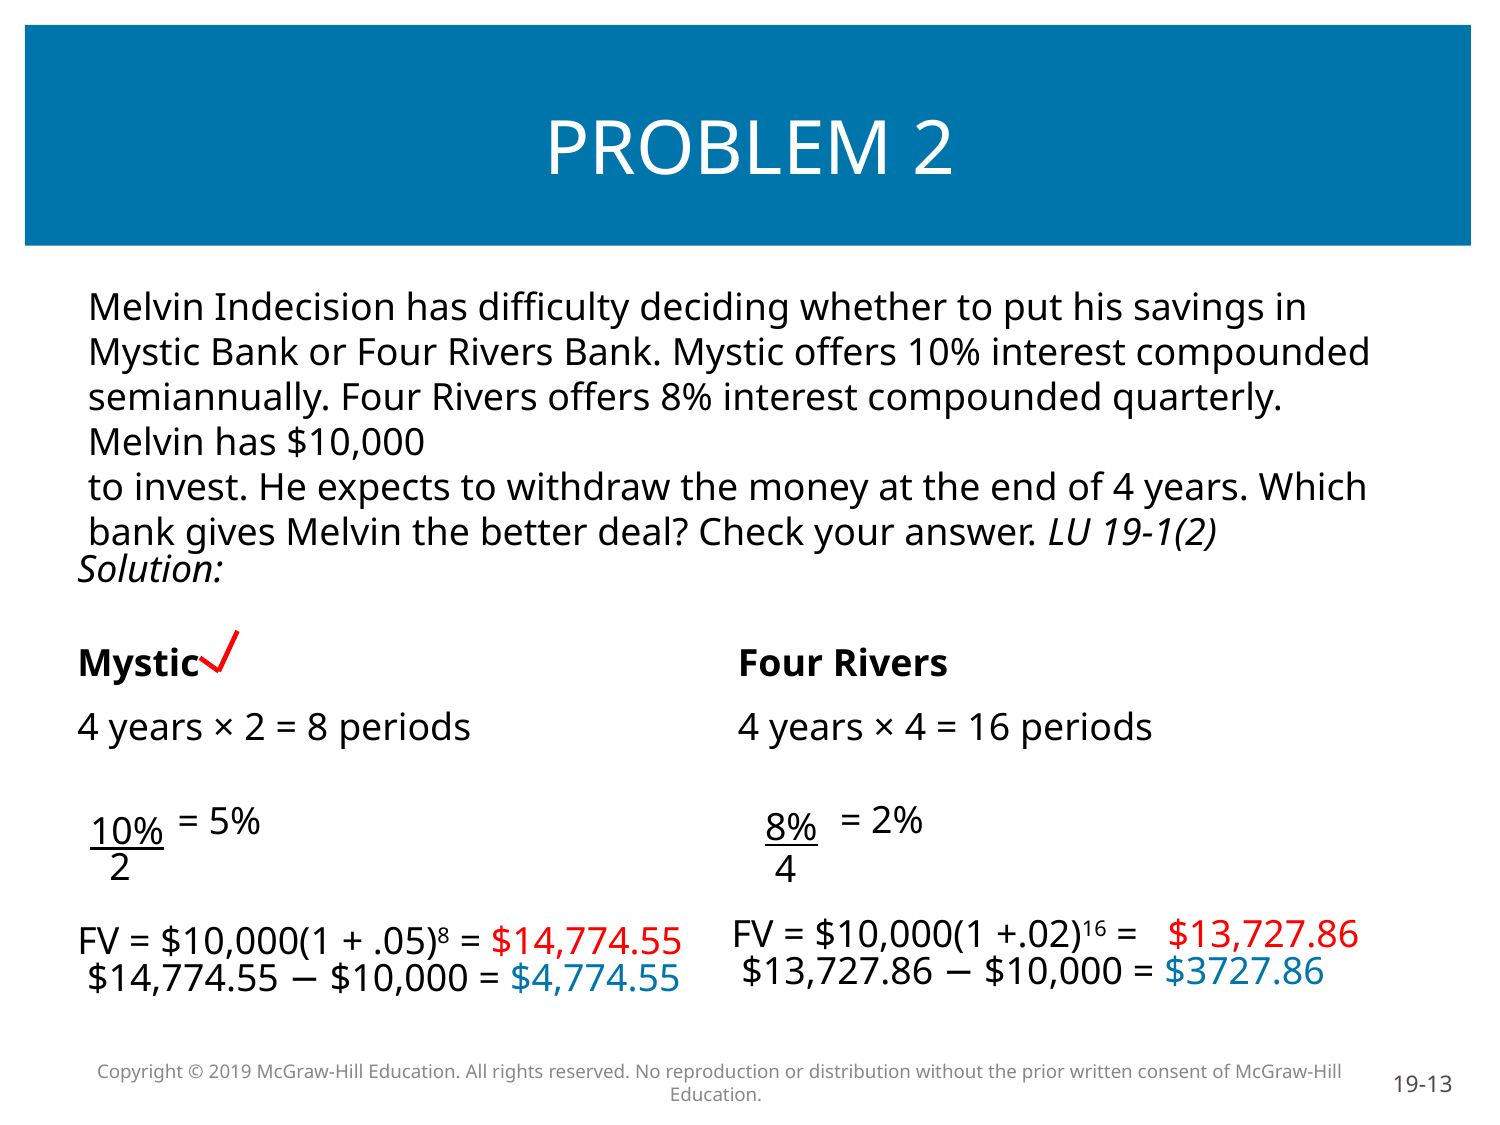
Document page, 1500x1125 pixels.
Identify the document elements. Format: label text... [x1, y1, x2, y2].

slide_number 19-13 [1374, 1062, 1471, 1108]
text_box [749, 751, 1301, 881]
text_box FV = $10,000(1 +.02)16 = $13,727.86 $13,727.86 − $10,000 = $3727.86 [716, 862, 1417, 982]
text_box FV = $10,000(1 + .05)8 = $14,774.55 $14,774.55 − $10,000 = $4,774.55 [62, 869, 825, 990]
text_box Solution: [62, 537, 488, 567]
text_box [199, 630, 238, 672]
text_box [74, 758, 744, 879]
text_box Mystic 4 years × 2 = 8 periods [62, 567, 722, 833]
title PROBLEM 2 [62, 58, 1438, 232]
footer Copyright © 2019 McGraw-Hill Education. All rights reserved. No reproduction or distribution without the prior written consent of McGraw-Hill Education. [62, 1062, 1374, 1103]
text_box Melvin Indecision has difficulty deciding whether to put his savings in Mystic Bank or Four Rivers Bank. Mystic offers 10% interest compounded semiannually. Four Rivers offers 8% interest compounded quarterly. Melvin has $10,000 to invest. He expects to withdraw the money at the end of 4 years. Which bank gives Melvin the better deal? Check your answer. LU 19-1(2) [72, 275, 1415, 518]
text_box Four Rivers 4 years × 4 = 16 periods [722, 567, 1298, 756]
